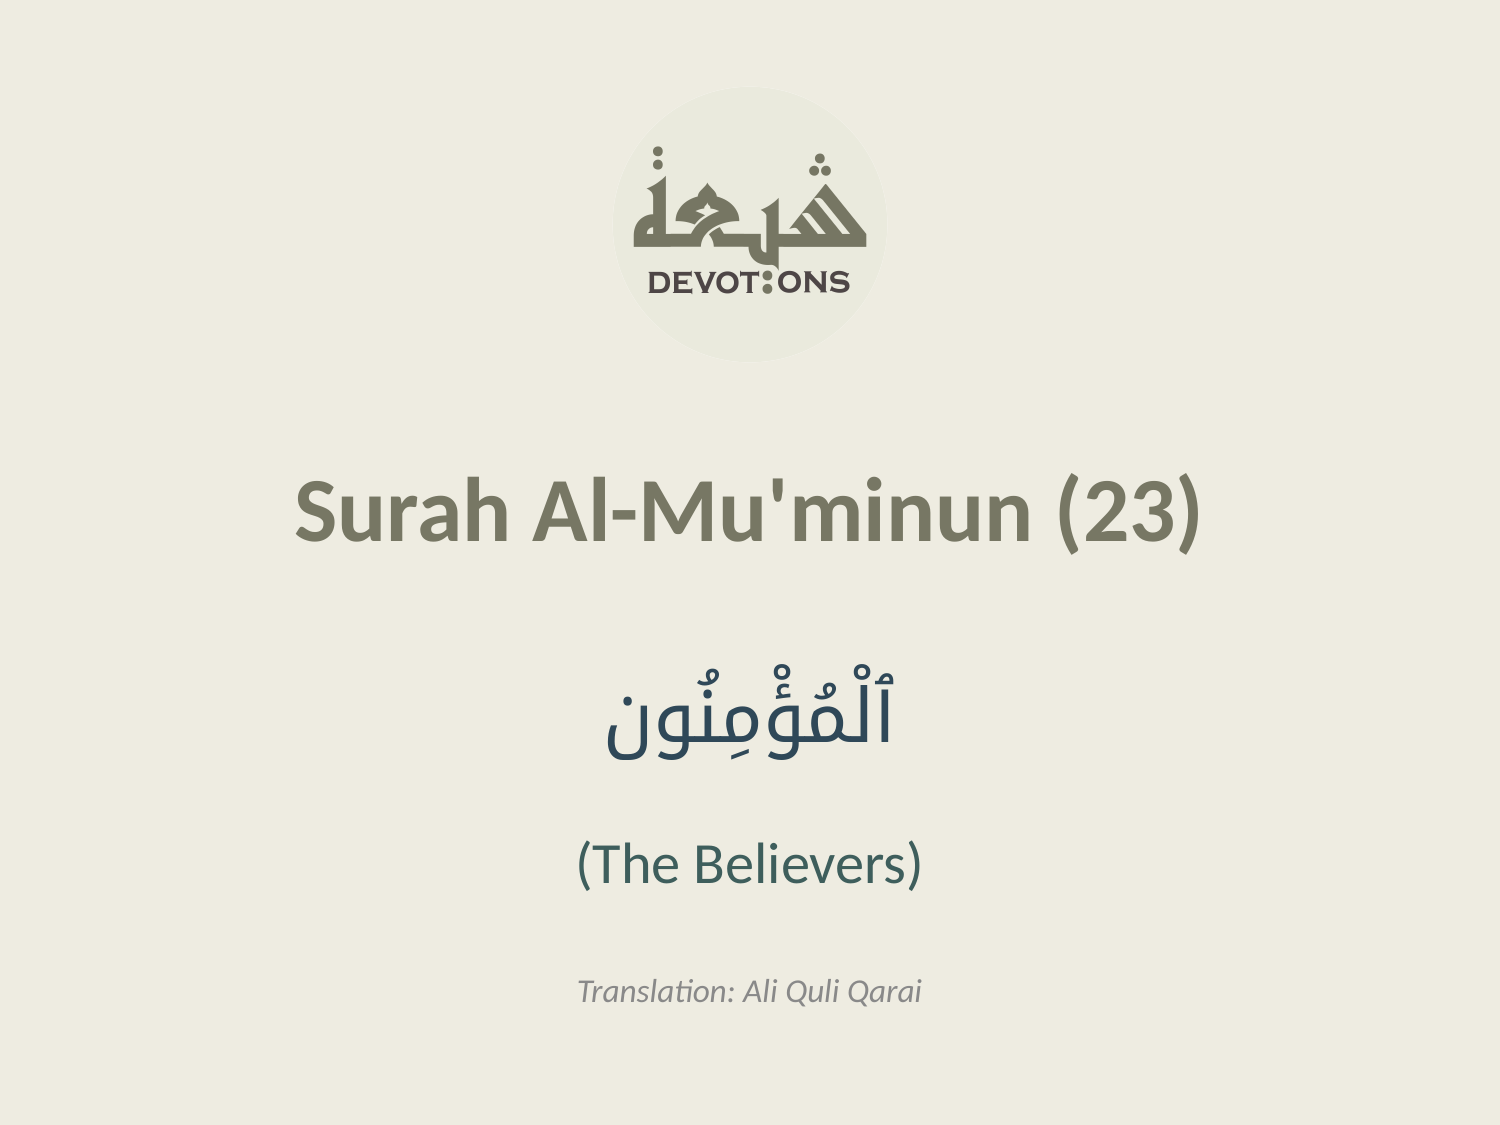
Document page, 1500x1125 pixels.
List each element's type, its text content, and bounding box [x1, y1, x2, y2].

list Translation: Ali Quli Qarai [90, 961, 1410, 1017]
list ٱلْمُؤْمِنُون [90, 665, 1410, 760]
picture [600, 74, 900, 375]
list (The Believers) [90, 819, 1410, 900]
list Surah Al-Mu'minun (23) [90, 440, 1410, 570]
